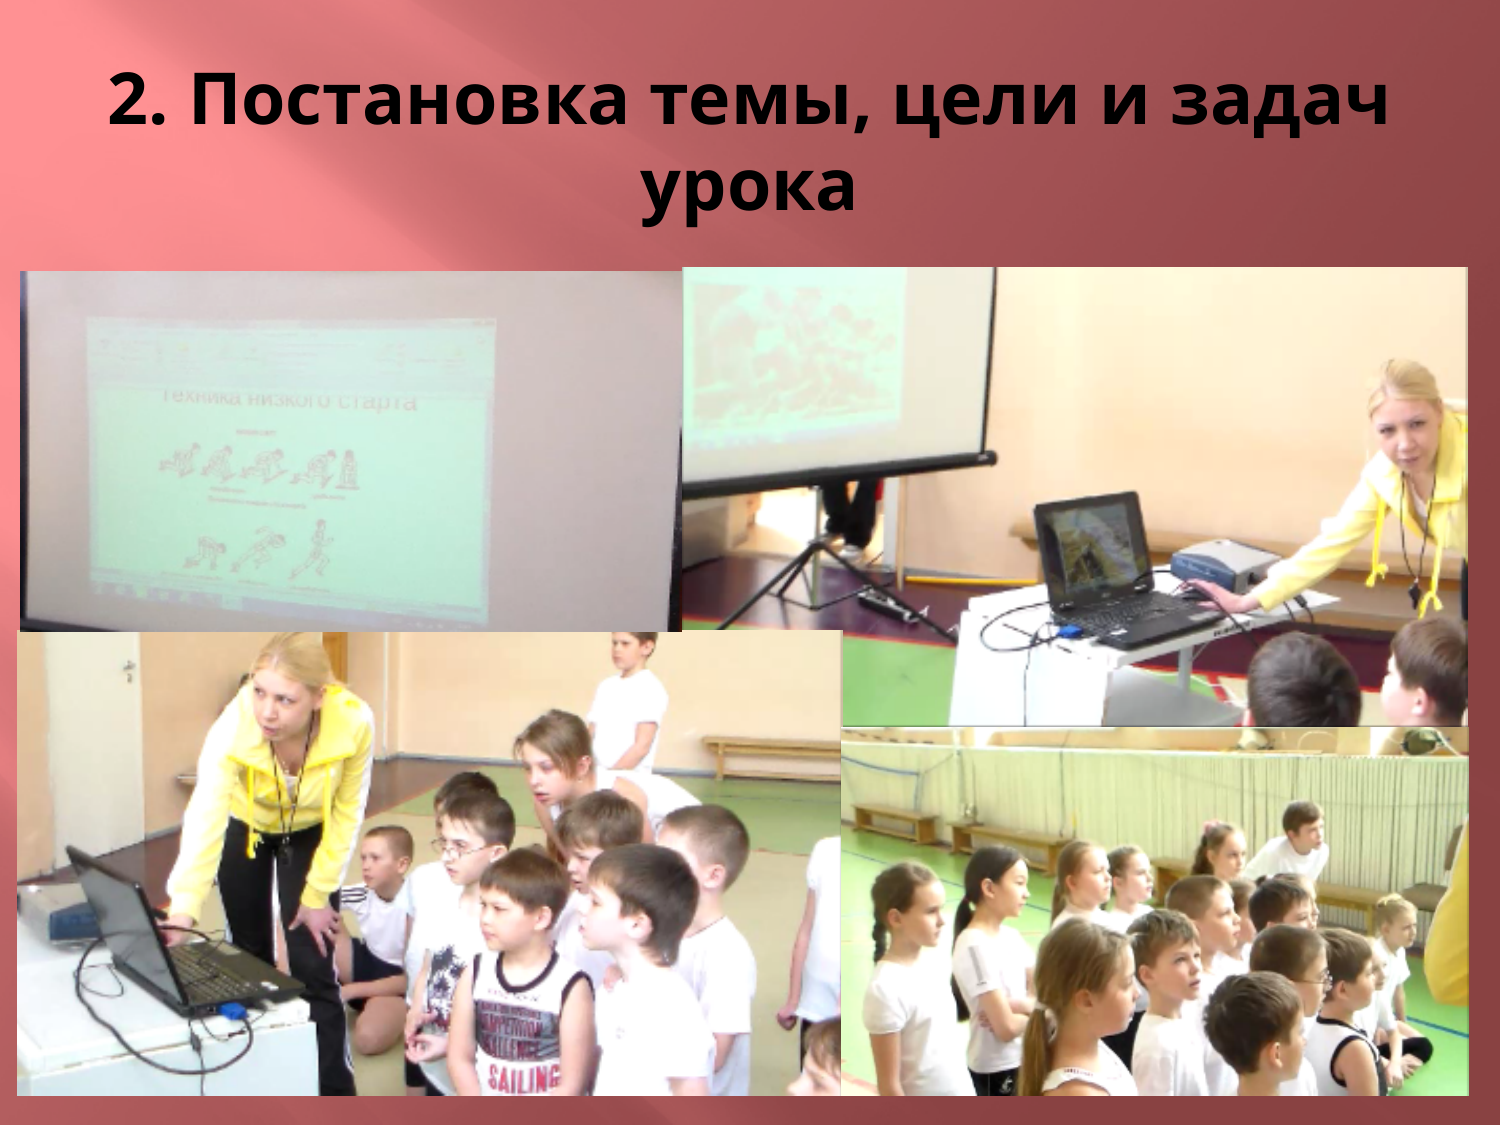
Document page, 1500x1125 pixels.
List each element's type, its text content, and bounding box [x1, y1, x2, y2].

picture [17, 271, 1469, 1096]
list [682, 266, 1469, 727]
title 2. Постановка темы, цели и задач урока [75, 45, 1425, 233]
